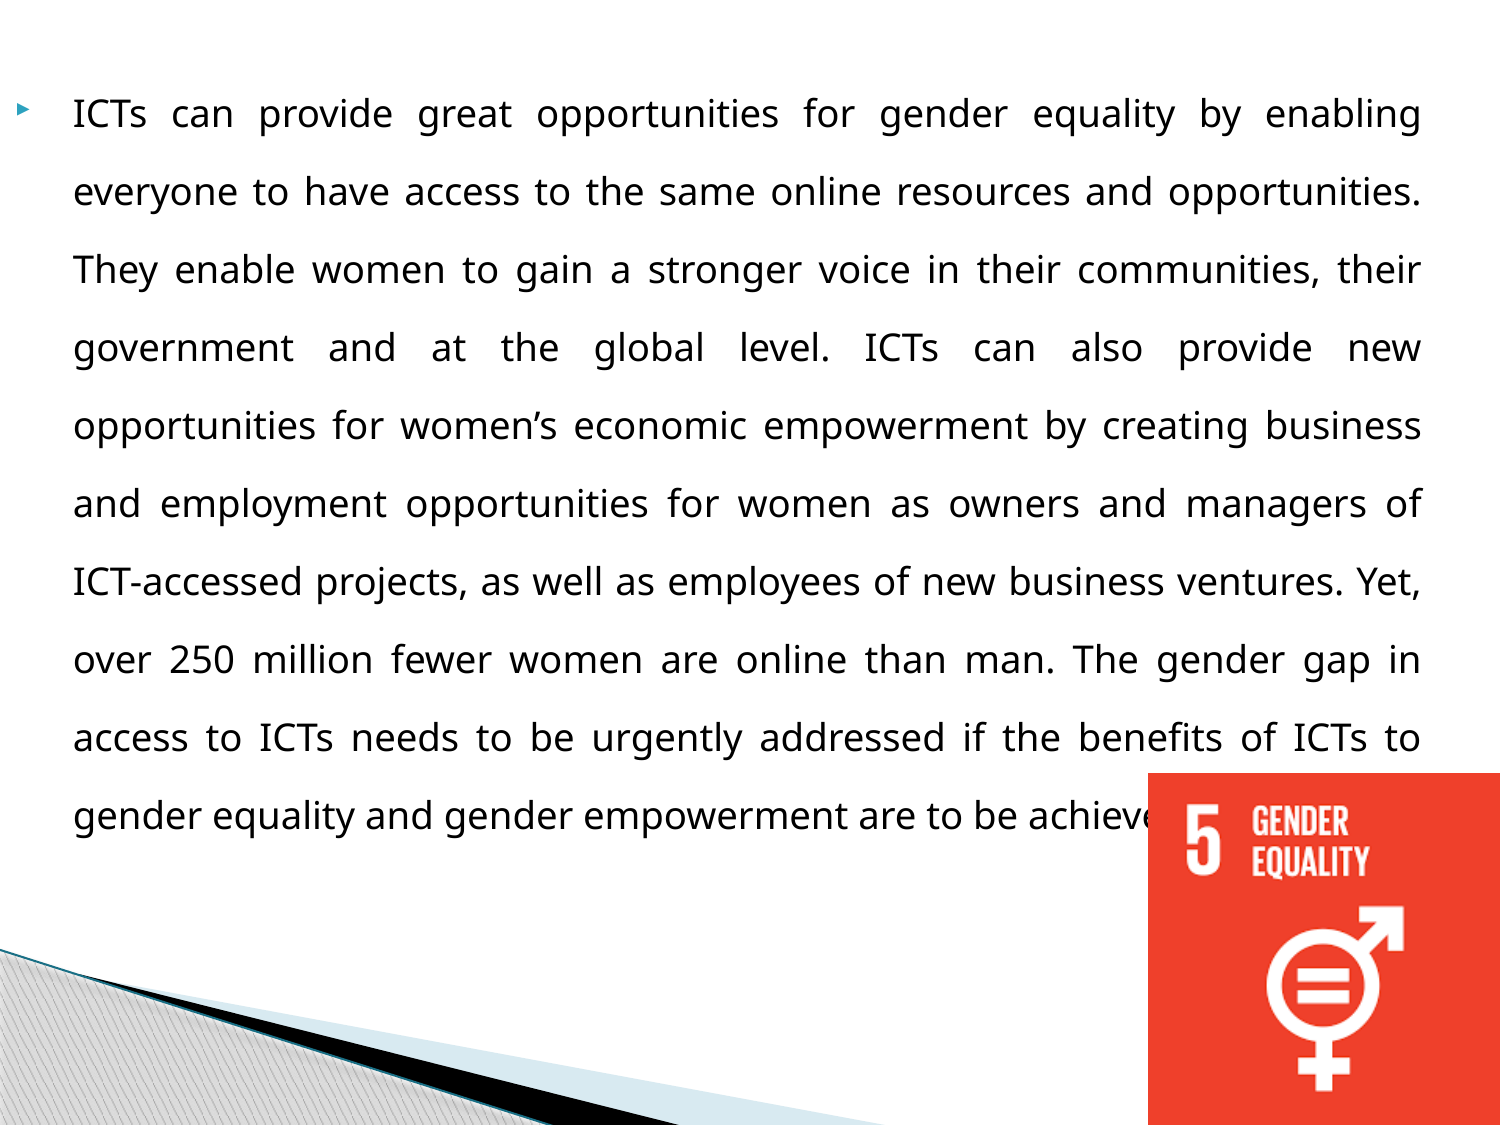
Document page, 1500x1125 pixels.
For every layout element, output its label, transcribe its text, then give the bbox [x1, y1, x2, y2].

list ICTs can provide great opportunities for gender equality by enabling everyone to have access to the same online resources and opportunities. They enable women to gain a stronger voice in their communities, their government and at the global level. ICTs can also provide new opportunities for women’s economic empowerment by creating business and employment opportunities for women as owners and managers of ICT-accessed projects, as well as employees of new business ventures. Yet, over 250 million fewer women are online than man. The gender gap in access to ICTs needs to be urgently addressed if the benefits of ICTs to gender equality and gender empowerment are to be achieved. [0, 50, 1438, 913]
picture [1148, 773, 1500, 1125]
